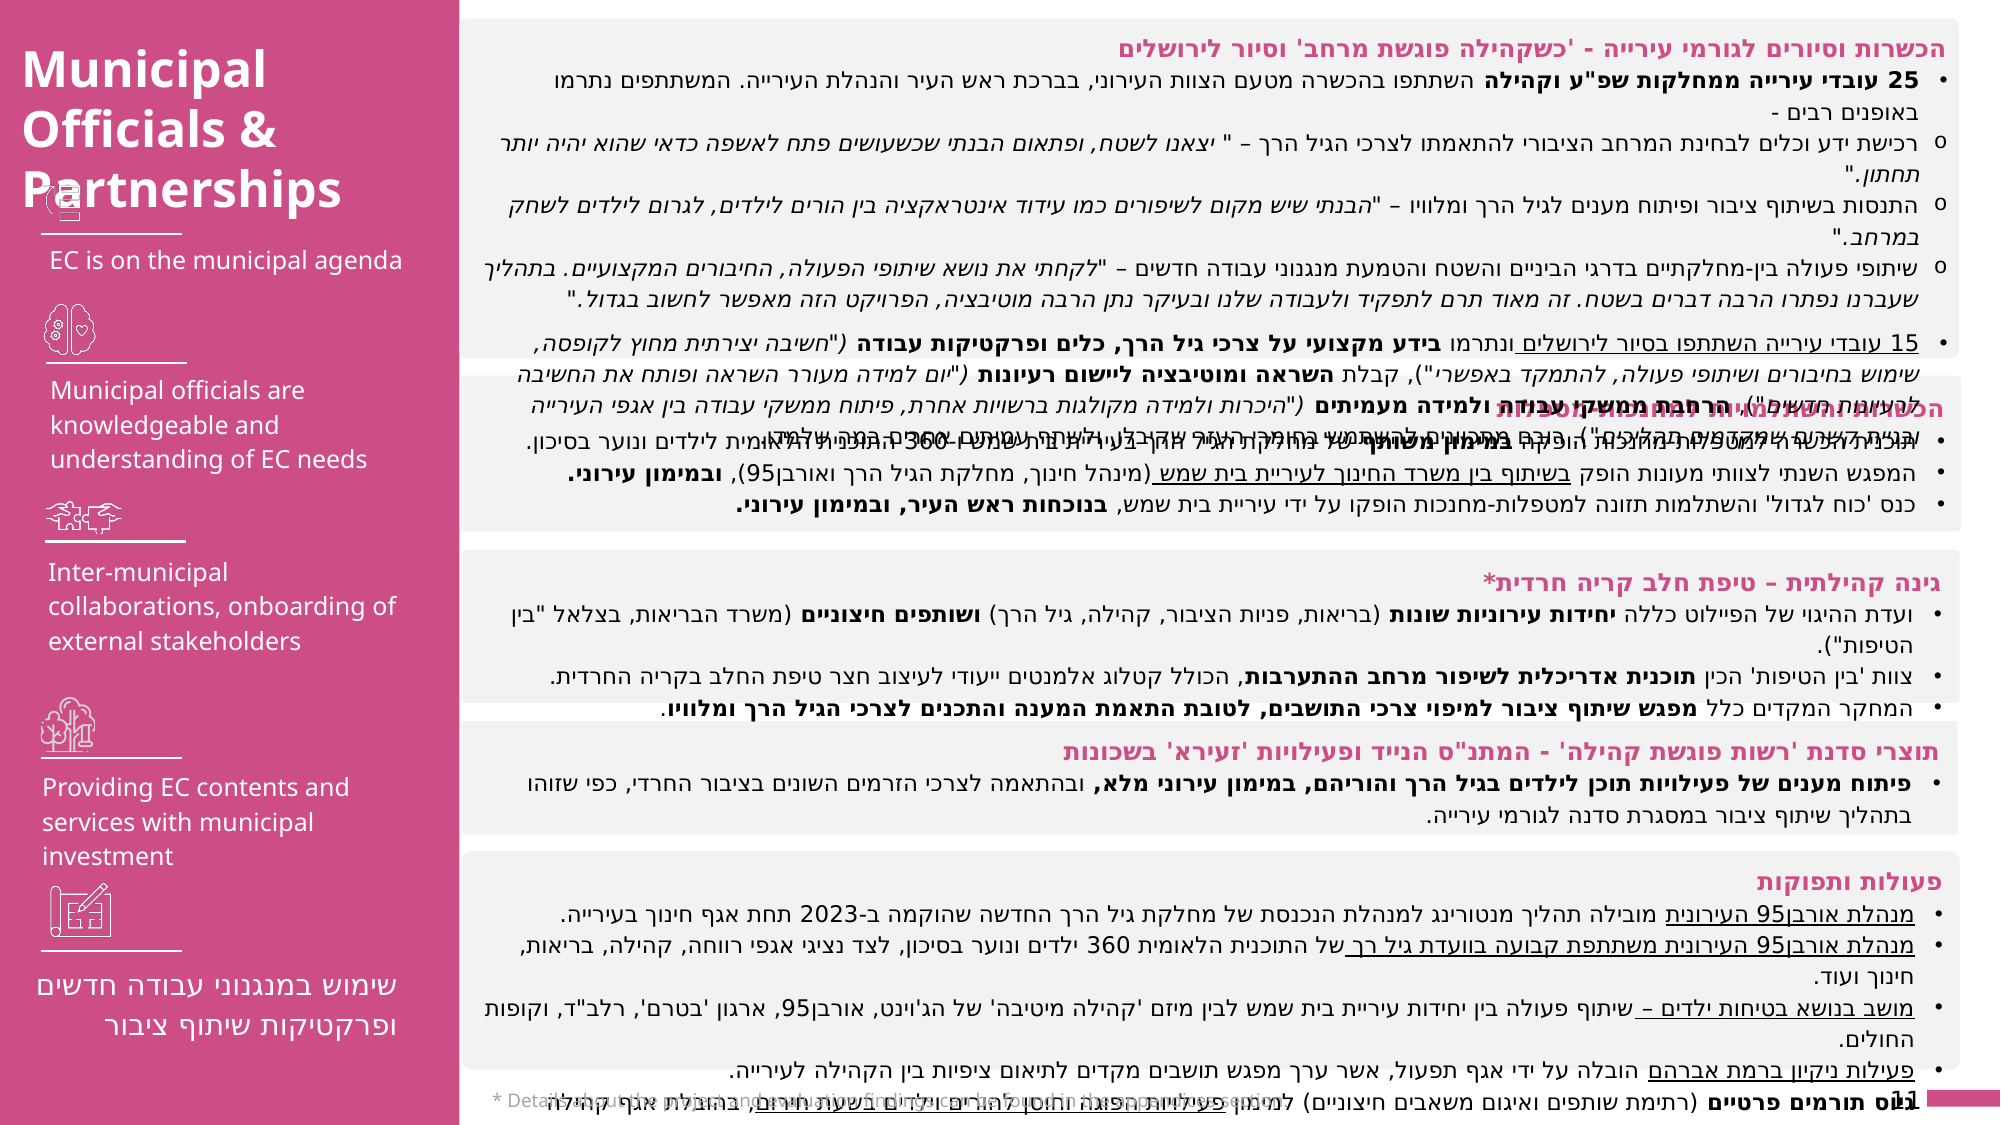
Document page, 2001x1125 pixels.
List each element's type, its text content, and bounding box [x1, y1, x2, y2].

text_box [6, 30, 469, 951]
text_box פעולות ותפוקות מנהלת אורבן95 העירונית מובילה תהליך מנטורינג למנהלת הנכנסת של מחלקת גיל הרך החדשה שהוקמה ב-2023 תחת אגף חינוך בעירייה. מנהלת אורבן95 העירונית משתתפת קבועה בוועדת גיל רך של התוכנית הלאומית 360 ילדים ונוער בסיכון, לצד נציגי אגפי רווחה, קהילה, בריאות, חינוך ועוד. מושב בנושא בטיחות ילדים – שיתוף פעולה בין יחידות עיריית בית שמש לבין מיזם 'קהילה מיטיבה' של הג'וינט, אורבן95, ארגון 'בטרם', רלב"ד, וקופות החולים. פעילות ניקיון ברמת אברהם הובלה על ידי אגף תפעול, אשר ערך מפגש תושבים מקדים לתיאום ציפיות בין הקהילה לעירייה. גיוס תורמים פרטיים (רתימת שותפים ואיגום משאבים חיצוניים) למימון פעילויות הפוגה וחוסן להורים וילדים בשעת חירום, בהובלת אגף קהילה בעירייה. [458, 858, 1958, 1125]
text_box [469, 457, 1963, 533]
text_box תוצרי סדנת 'רשות פוגשת קהילה' - המתנ"ס הנייד ופעילויות 'זעירא' בשכונות פיתוח מענים של פעילויות תוכן לילדים בגיל הרך והוריהם, במימון עירוני מלא, ובהתאמה לצרכי הזרמים השונים בציבור החרדי, כפי שזוהו בתהליך שיתוף ציבור במסגרת סדנה לגורמי עירייה. [469, 723, 1956, 836]
slide_number 11 [1874, 1069, 2000, 1125]
text_box הכשרות והשתלמויות למחנכות-מטפלות תוכנית הכשרה למטפלות-מחנכות הופקה במימון משותף של מחלקת הגיל הרך בעיריית בית שמש ו-360 התוכנית הלאומית לילדים ונוער בסיכון. המפגש השנתי לצוותי מעונות הופק בשיתוף בין משרד החינוך לעיריית בית שמש (מינהל חינוך, מחלקת הגיל הרך ואורבן95), ובמימון עירוני. כנס 'כוח לגדול' והשתלמות תזונה למטפלות-מחנכות הופקו על ידי עיריית בית שמש, בנוכחות ראש העיר, ובמימון עירוני. [469, 457, 1960, 525]
text_box גינה קהילתית – טיפת חלב קריה חרדית* ועדת ההיגוי של הפיילוט כללה יחידות עירוניות שונות (בריאות, פניות הציבור, קהילה, גיל הרך) ושותפים חיצוניים (משרד הבריאות, בצלאל "בין הטיפות"). צוות 'בין הטיפות' הכין תוכנית אדריכלית לשיפור מרחב ההתערבות, הכולל קטלוג אלמנטים ייעודי לעיצוב חצר טיפת החלב בקריה החרדית. המחקר המקדים כלל מפגש שיתוף ציבור למיפוי צרכי התושבים, לטובת התאמת המענה והתכנים לצרכי הגיל הרך ומלוויו. [469, 554, 1957, 729]
text_box * Details about the project and evaluation findings can be found in the appendices section. [477, 1081, 1386, 1119]
text_box [0, 0, 460, 1125]
text_box הכשרות וסיורים לגורמי עירייה - 'כשקהילה פוגשת מרחב' וסיור לירושלים 25 עובדי עירייה ממחלקות שפ"ע וקהילה השתתפו בהכשרה מטעם הצוות העירוני, בברכת ראש העיר והנהלת העירייה. המשתתפים נתרמו באופנים רבים - רכישת ידע וכלים לבחינת המרחב הציבורי להתאמתו לצרכי הגיל הרך – " יצאנו לשטח, ופתאום הבנתי שכשעושים פתח לאשפה כדאי שהוא יהיה יותר תחתון." התנסות בשיתוף ציבור ופיתוח מענים לגיל הרך ומלוויו – "הבנתי שיש מקום לשיפורים כמו עידוד אינטראקציה בין הורים לילדים, לגרום לילדים לשחק במרחב." שיתופי פעולה בין-מחלקתיים בדרגי הביניים והשטח והטמעת מנגנוני עבודה חדשים – "לקחתי את נושא שיתופי הפעולה, החיבורים המקצועיים. בתהליך שעברנו נפתרו הרבה דברים בשטח. זה מאוד תרם לתפקיד ולעבודה שלנו ובעיקר נתן הרבה מוטיבציה, הפרויקט הזה מאפשר לחשוב בגדול." 15 עובדי עירייה השתתפו בסיור לירושלים ונתרמו בידע מקצועי על צרכי גיל הרך, כלים ופרקטיקות עבודה ("חשיבה יצירתית מחוץ לקופסה, שימוש בחיבורים ושיתופי פעולה, להתמקד באפשרי"), קבלת השראה ומוטיבציה ליישום רעיונות ("יום למידה מעורר השראה ופותח את החשיבה לרעיונות חדשים"), הרחבת ממשקי עבודה ולמידה מעמיתים ("היכרות ולמידה מקולגות ברשויות אחרת, פיתוח ממשקי עבודה בין אגפי העירייה ובניית קשרים שמקדמים תהליכים"). רובם מתכוונים להשתמש בחומרי העזר שקיבלו, ולשתף עמיתים אחרים במה שלמדו. [456, 20, 1963, 457]
text_box שימוש במנגנוני עבודה חדשים ופרקטיקות שיתוף ציבור [0, 953, 413, 1049]
text_box [469, 548, 1961, 704]
picture [43, 874, 118, 948]
text_box [469, 850, 1962, 1068]
